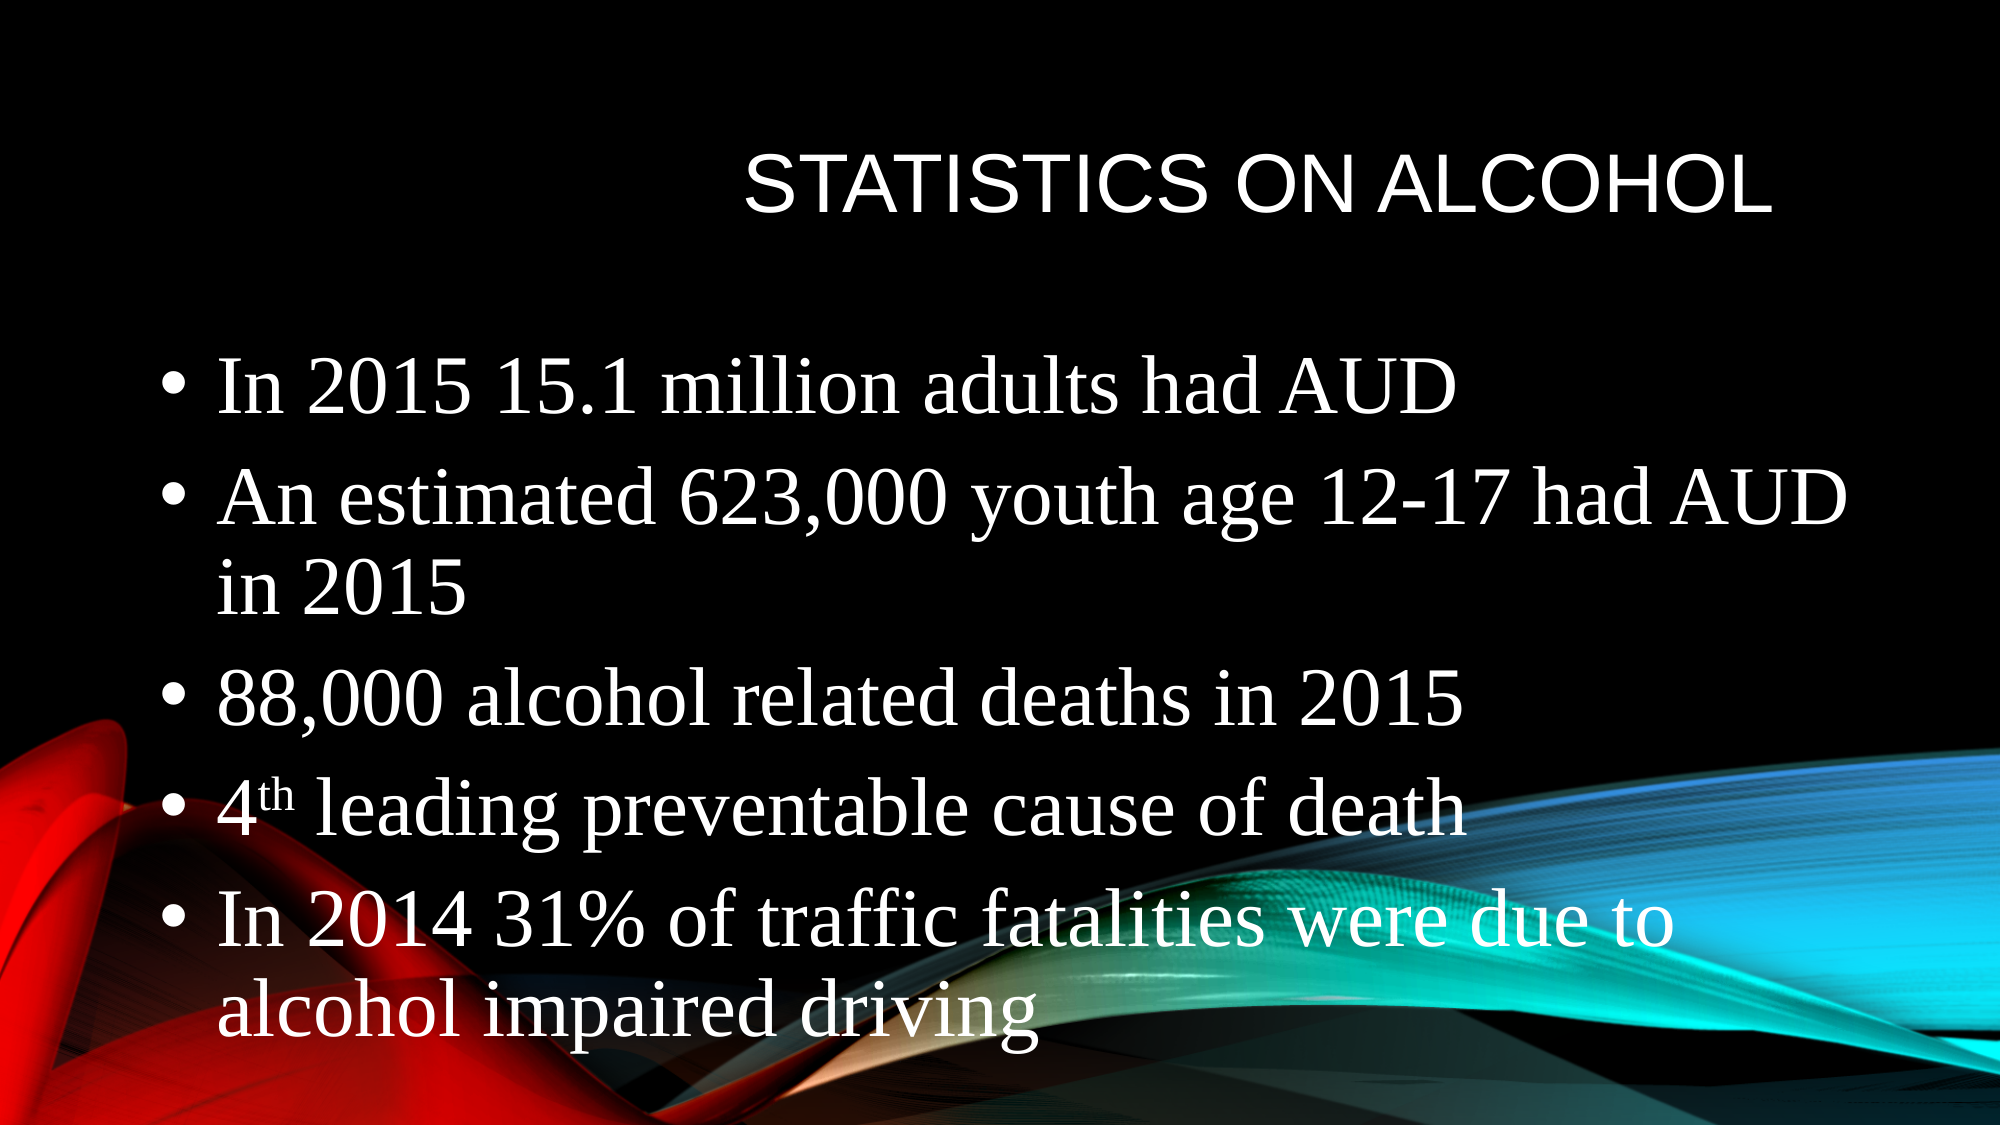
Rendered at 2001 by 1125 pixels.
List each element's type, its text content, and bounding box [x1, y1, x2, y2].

list In 2015 15.1 million adults had AUD An estimated 623,000 youth age 12-17 had AUD in 2015 88,000 alcohol related deaths in 2015 4th leading preventable cause of death In 2014 31% of traffic fatalities were due to alcohol impaired driving [144, 551, 1922, 938]
picture [0, 717, 2000, 1125]
title Statistics on alcohol [727, 65, 1889, 307]
